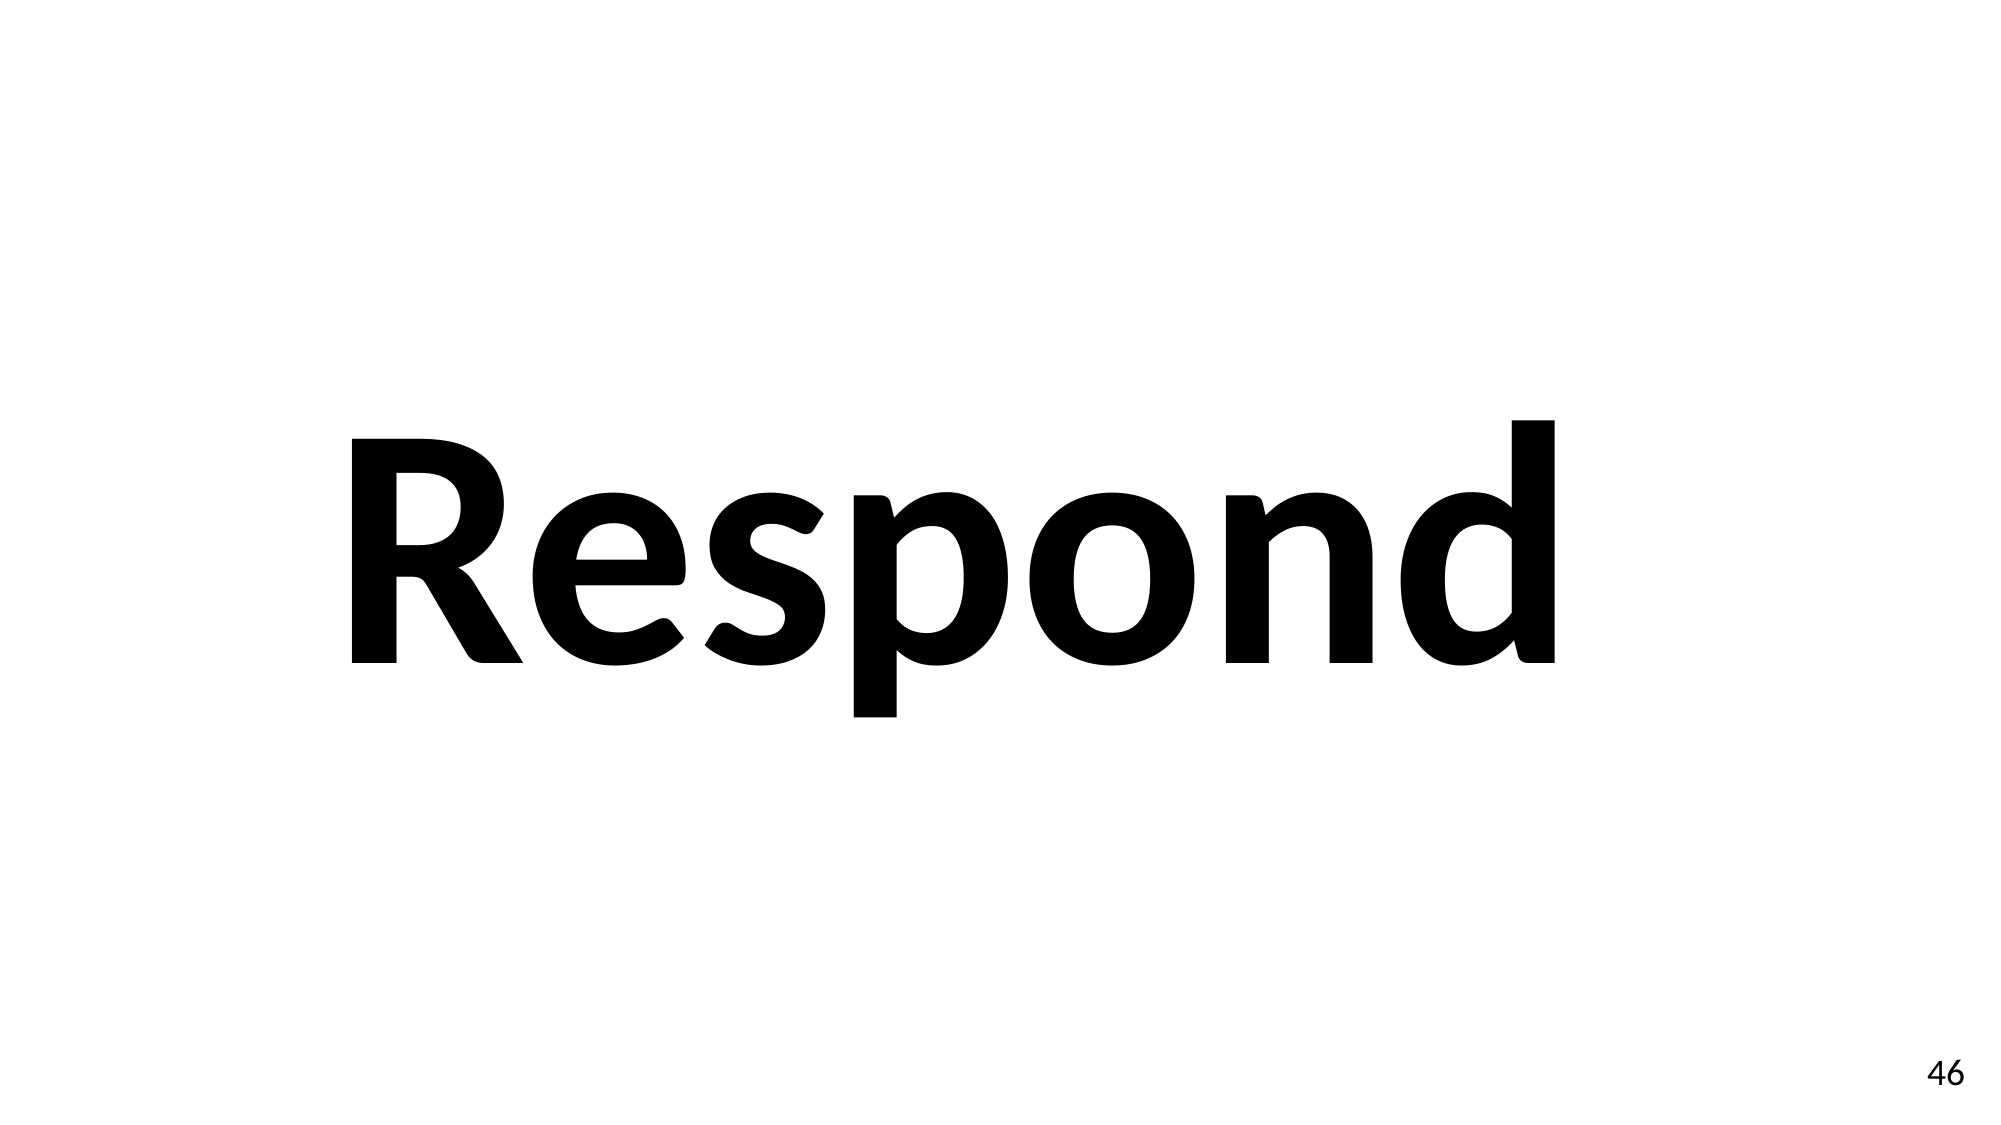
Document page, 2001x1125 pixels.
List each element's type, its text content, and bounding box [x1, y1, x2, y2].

text_box Respond [318, 310, 1592, 740]
text_box 46 [1912, 1040, 1981, 1101]
